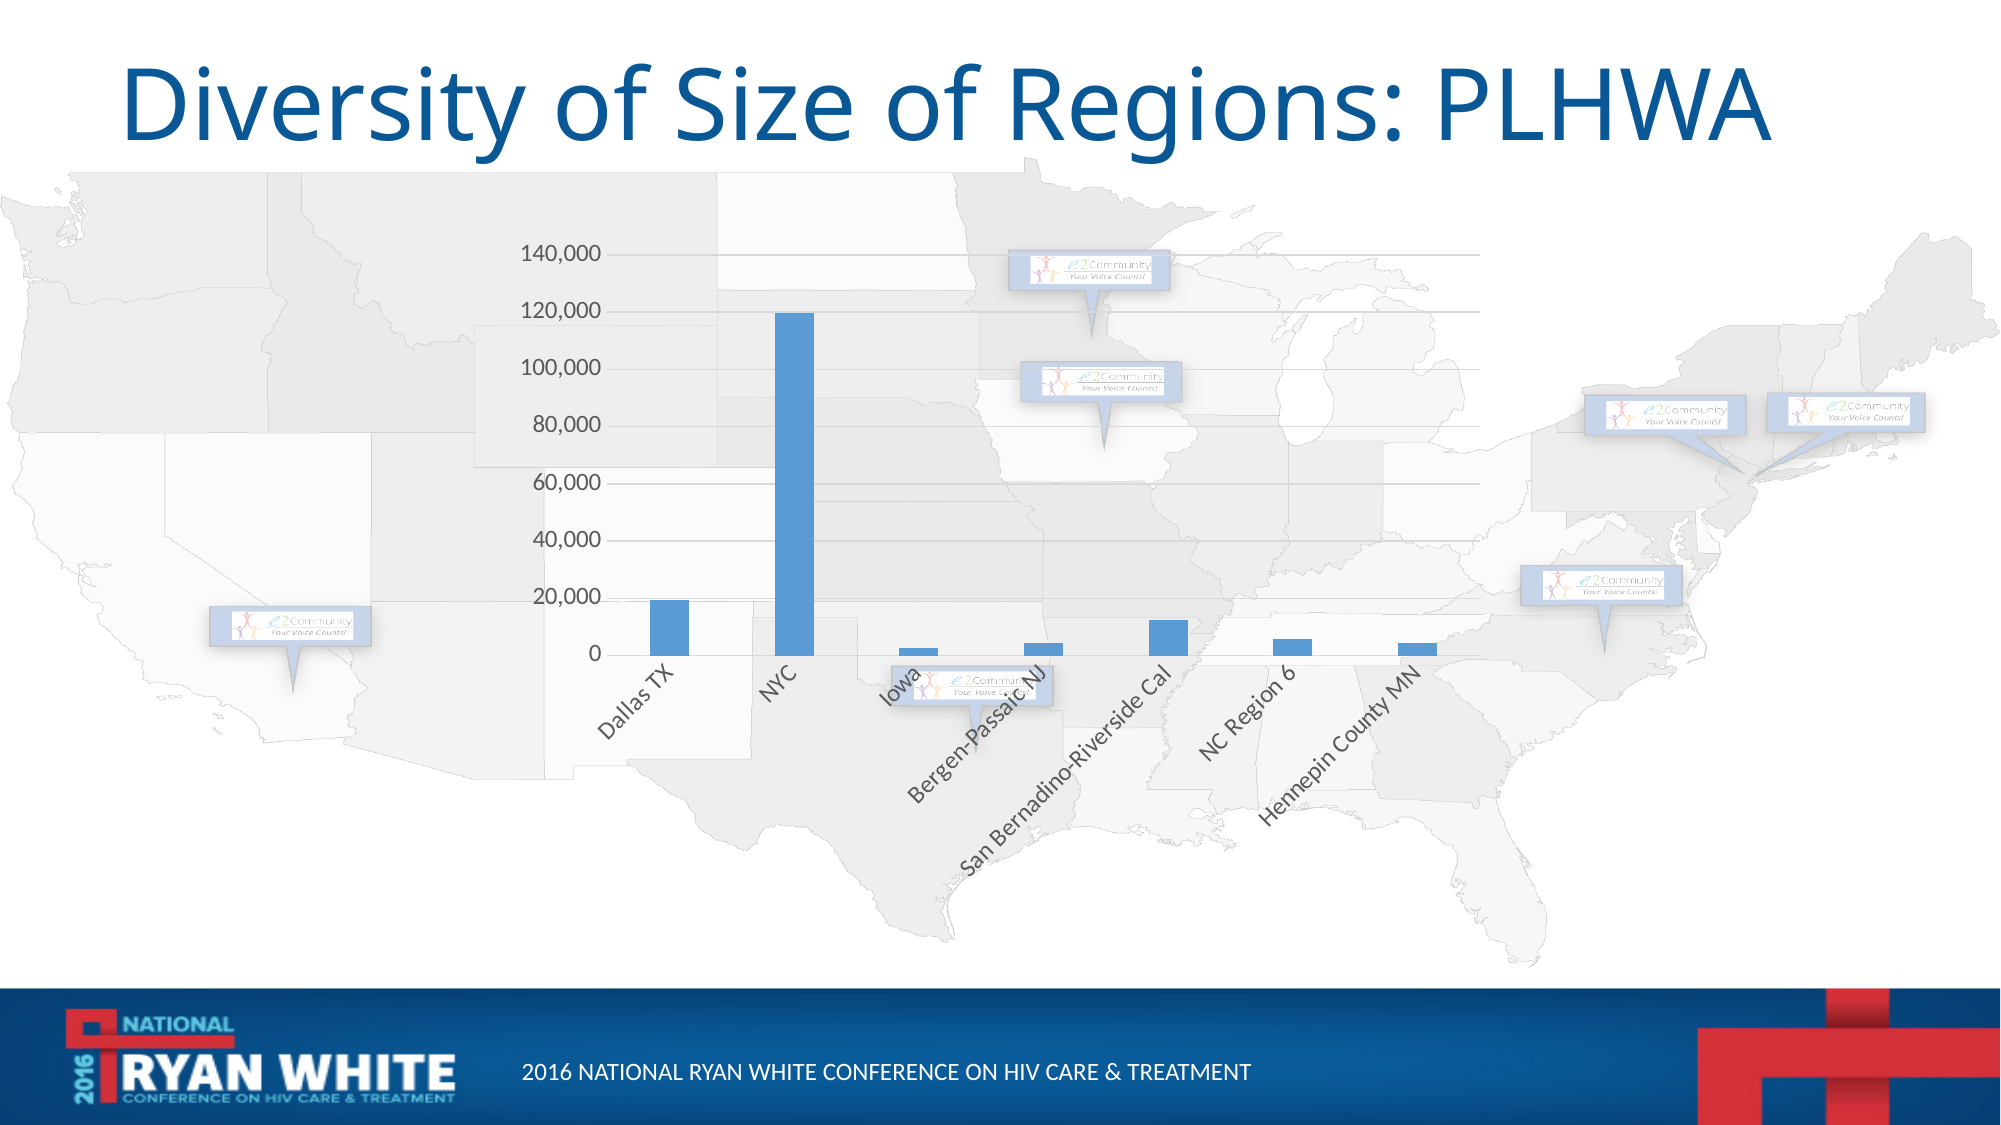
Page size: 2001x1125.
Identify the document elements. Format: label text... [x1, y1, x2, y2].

chart [499, 229, 1500, 896]
title Diversity of Size of Regions: PLHWA [104, 46, 1912, 191]
picture [0, 0, 2001, 1125]
